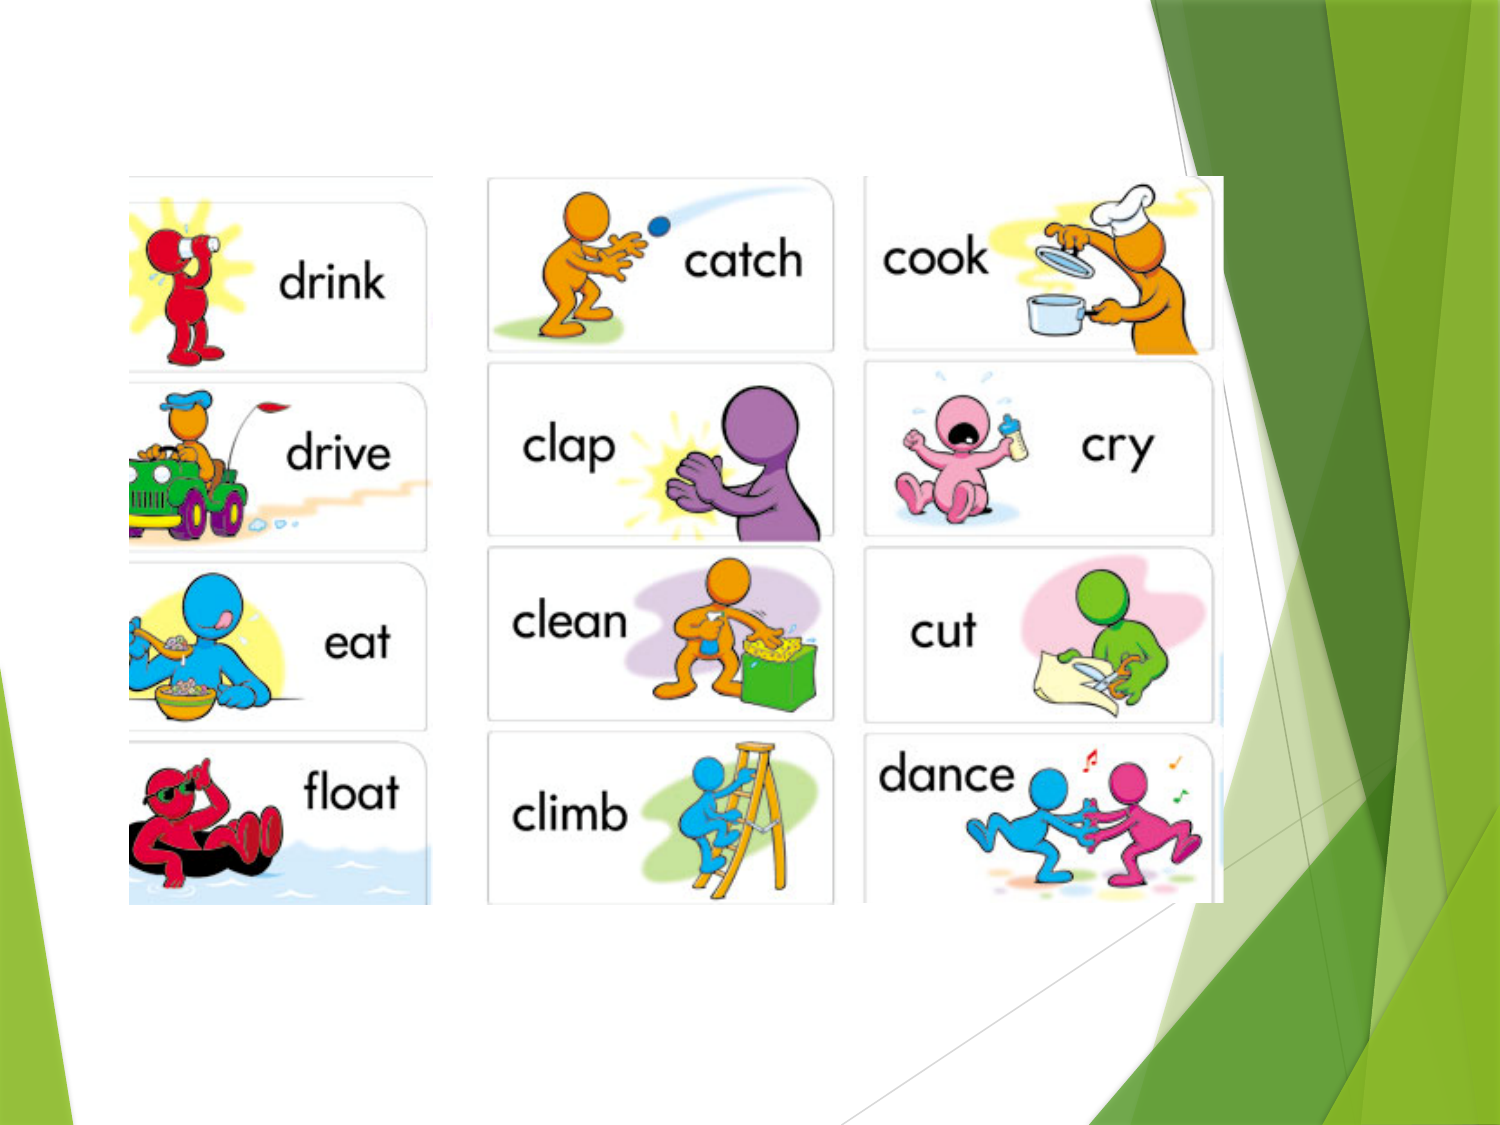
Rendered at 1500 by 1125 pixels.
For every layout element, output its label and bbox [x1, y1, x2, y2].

picture [856, 176, 1225, 903]
picture [128, 176, 434, 906]
picture [483, 176, 840, 906]
